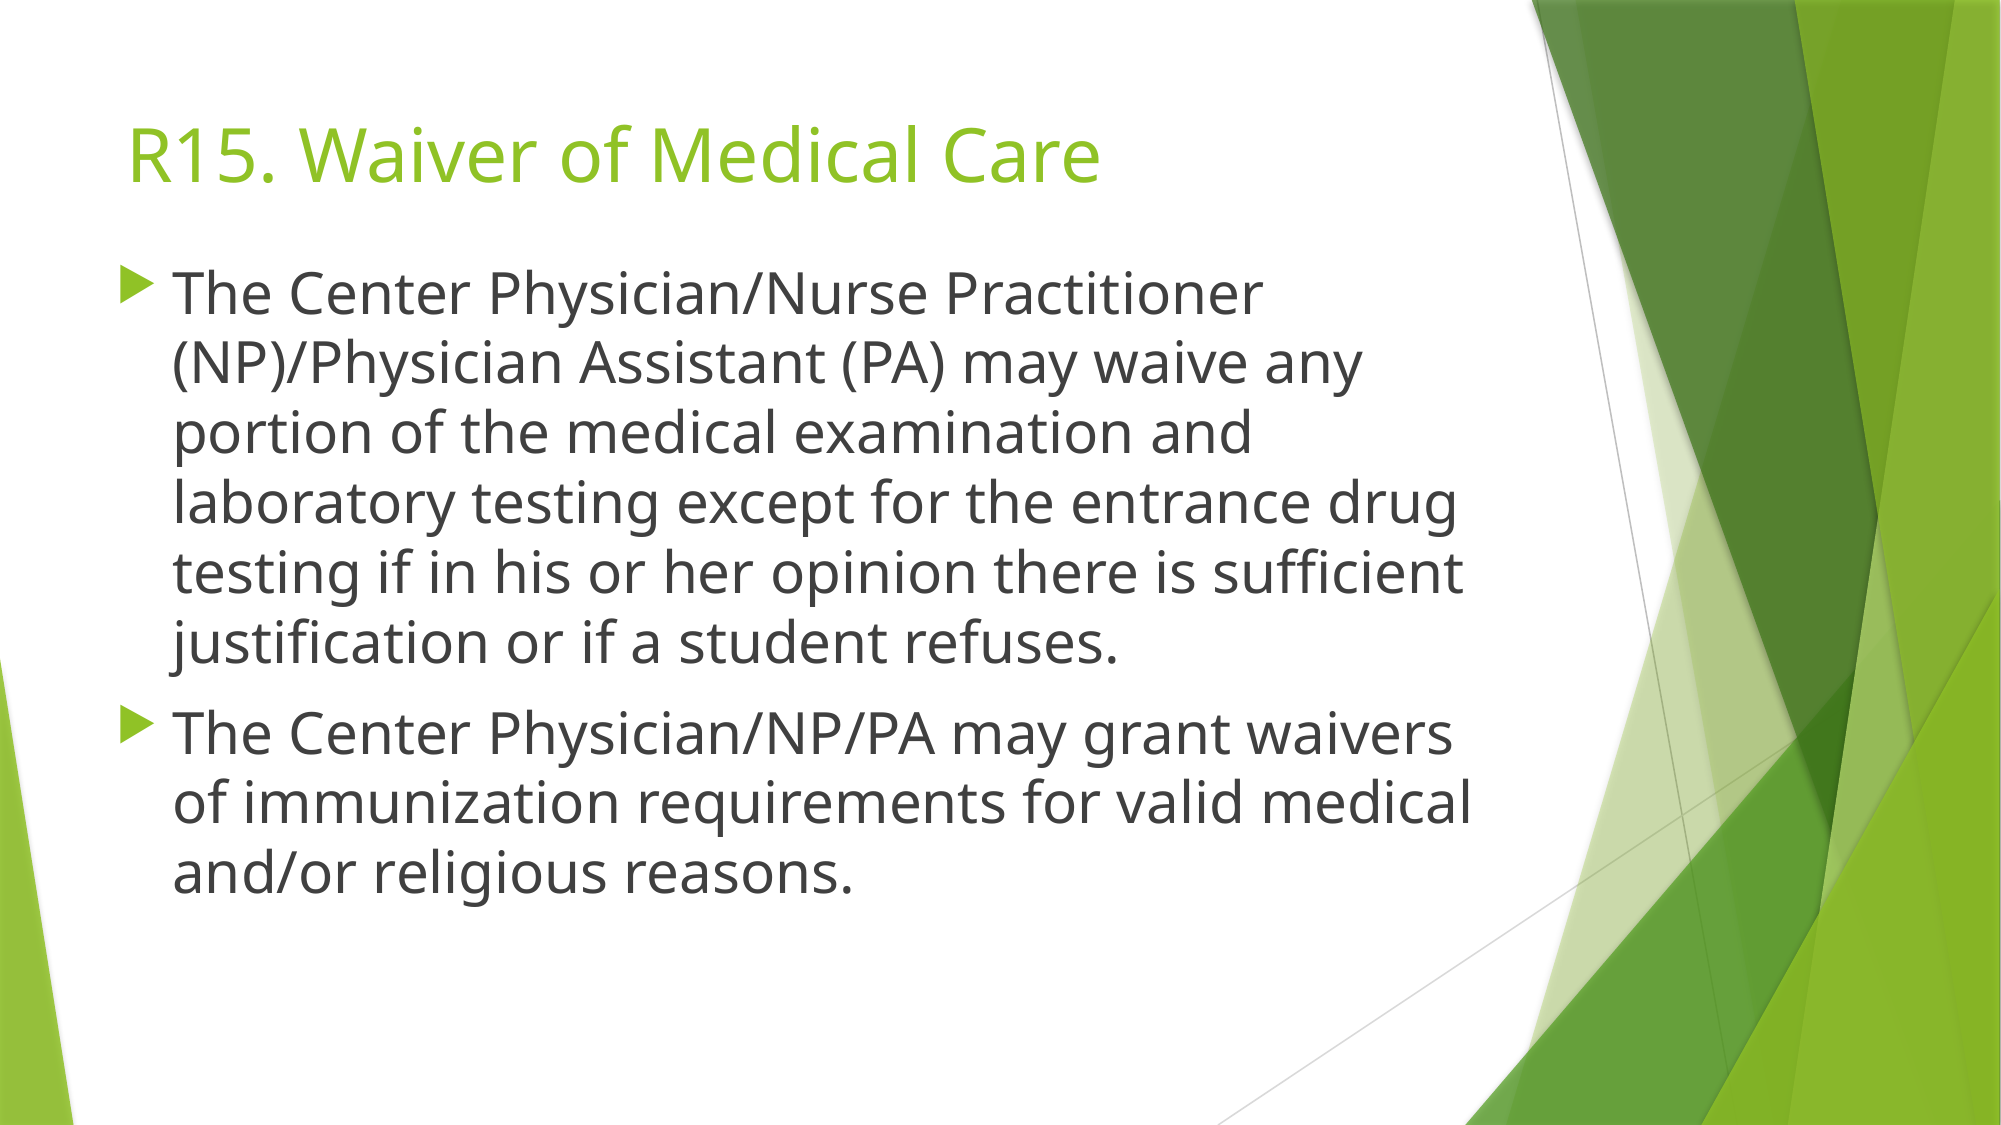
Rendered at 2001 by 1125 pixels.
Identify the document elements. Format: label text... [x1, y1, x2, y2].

list The Center Physician/Nurse Practitioner (NP)/Physician Assistant (PA) may waive any portion of the medical examination and laboratory testing except for the entrance drug testing if in his or her opinion there is sufficient justification or if a student refuses. The Center Physician/NP/PA may grant waivers of immunization requirements for valid medical and/or religious reasons. [100, 248, 1537, 1125]
title R15. Waiver of Medical Care [111, 99, 1522, 248]
